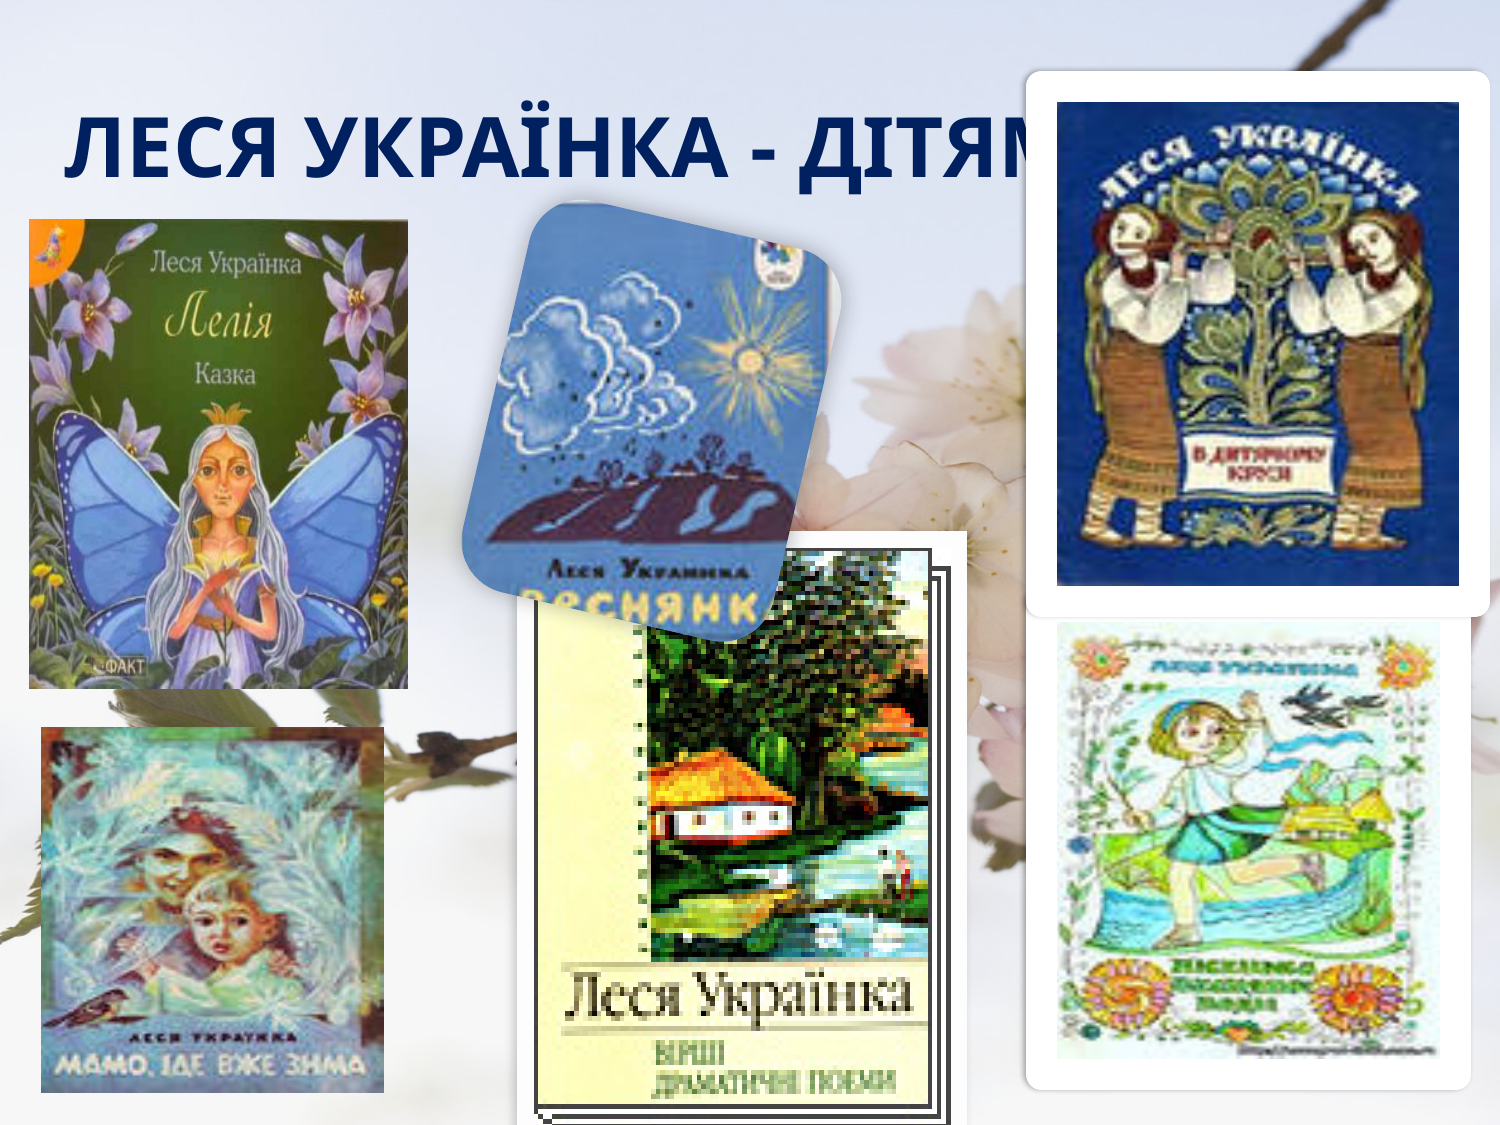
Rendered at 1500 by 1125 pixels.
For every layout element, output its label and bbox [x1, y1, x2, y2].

list [29, 219, 408, 689]
picture [0, 0, 1500, 1125]
